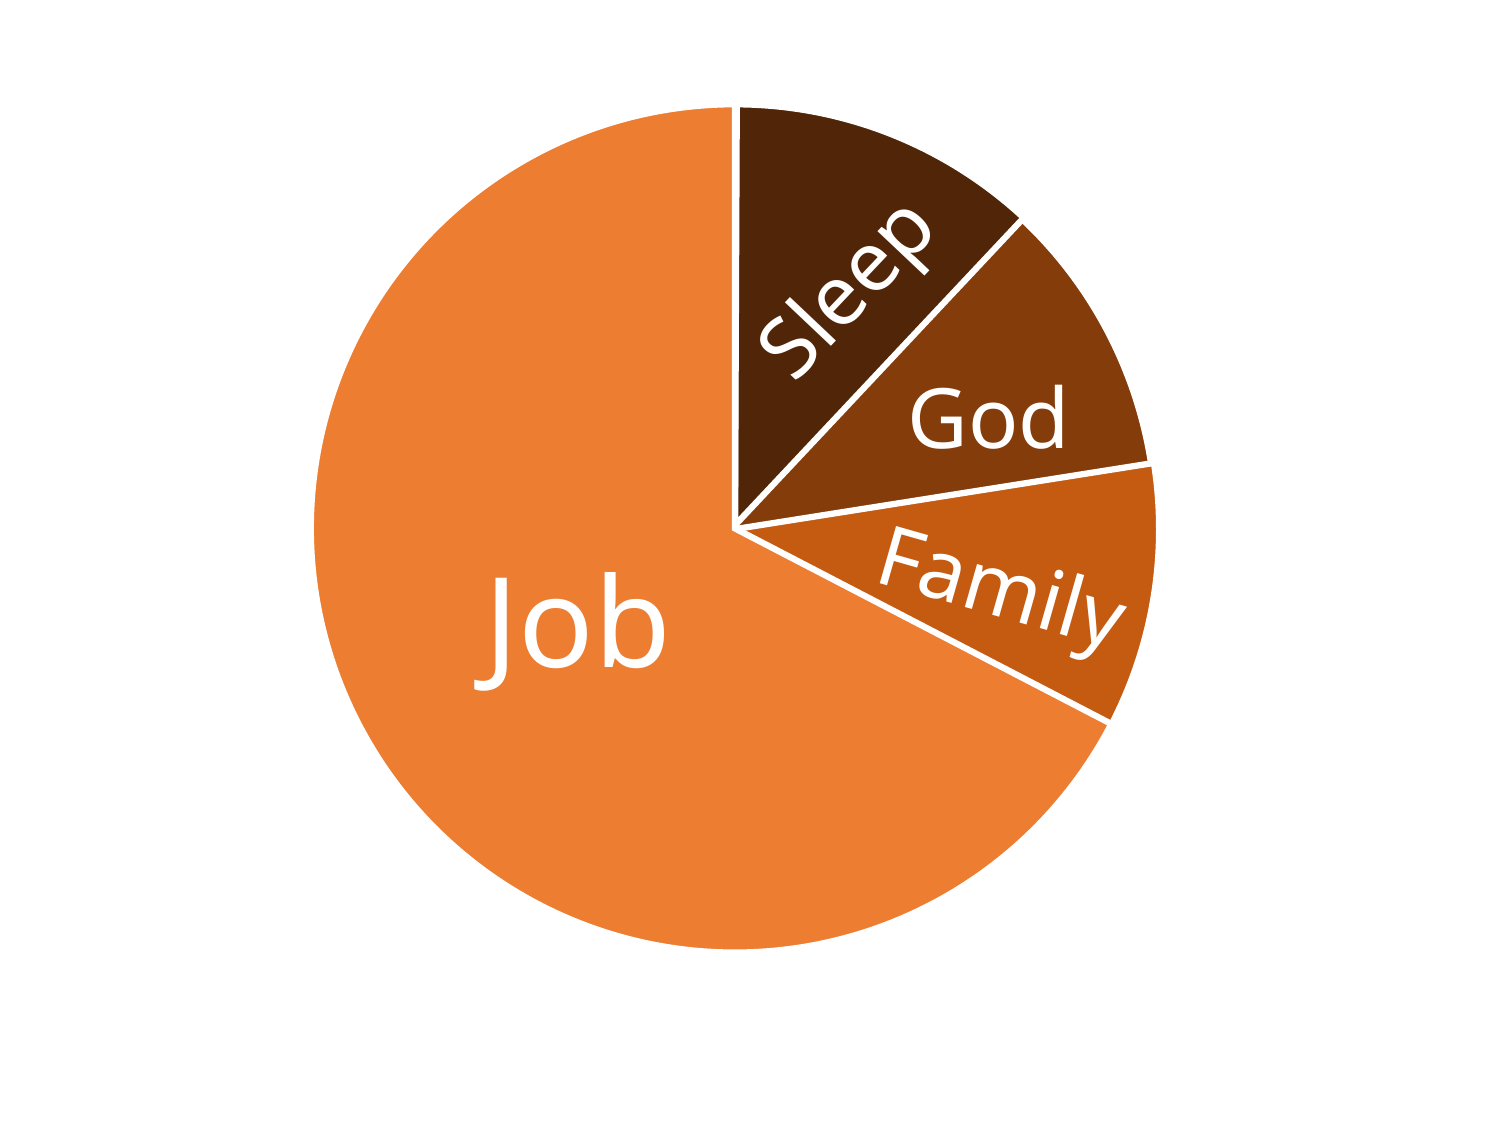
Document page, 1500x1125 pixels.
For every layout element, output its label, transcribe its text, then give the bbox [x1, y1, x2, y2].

text_box [914, 619, 1133, 724]
text_box Job [469, 535, 692, 700]
text_box [306, 122, 606, 909]
text_box [309, 103, 1113, 954]
text_box Sleep [718, 105, 1017, 412]
text_box [737, 505, 878, 588]
text_box [736, 199, 1155, 521]
text_box [919, 461, 1161, 568]
text_box Family [851, 489, 1190, 688]
text_box [736, 103, 902, 313]
text_box God [893, 357, 1116, 473]
text_box [736, 217, 1152, 527]
